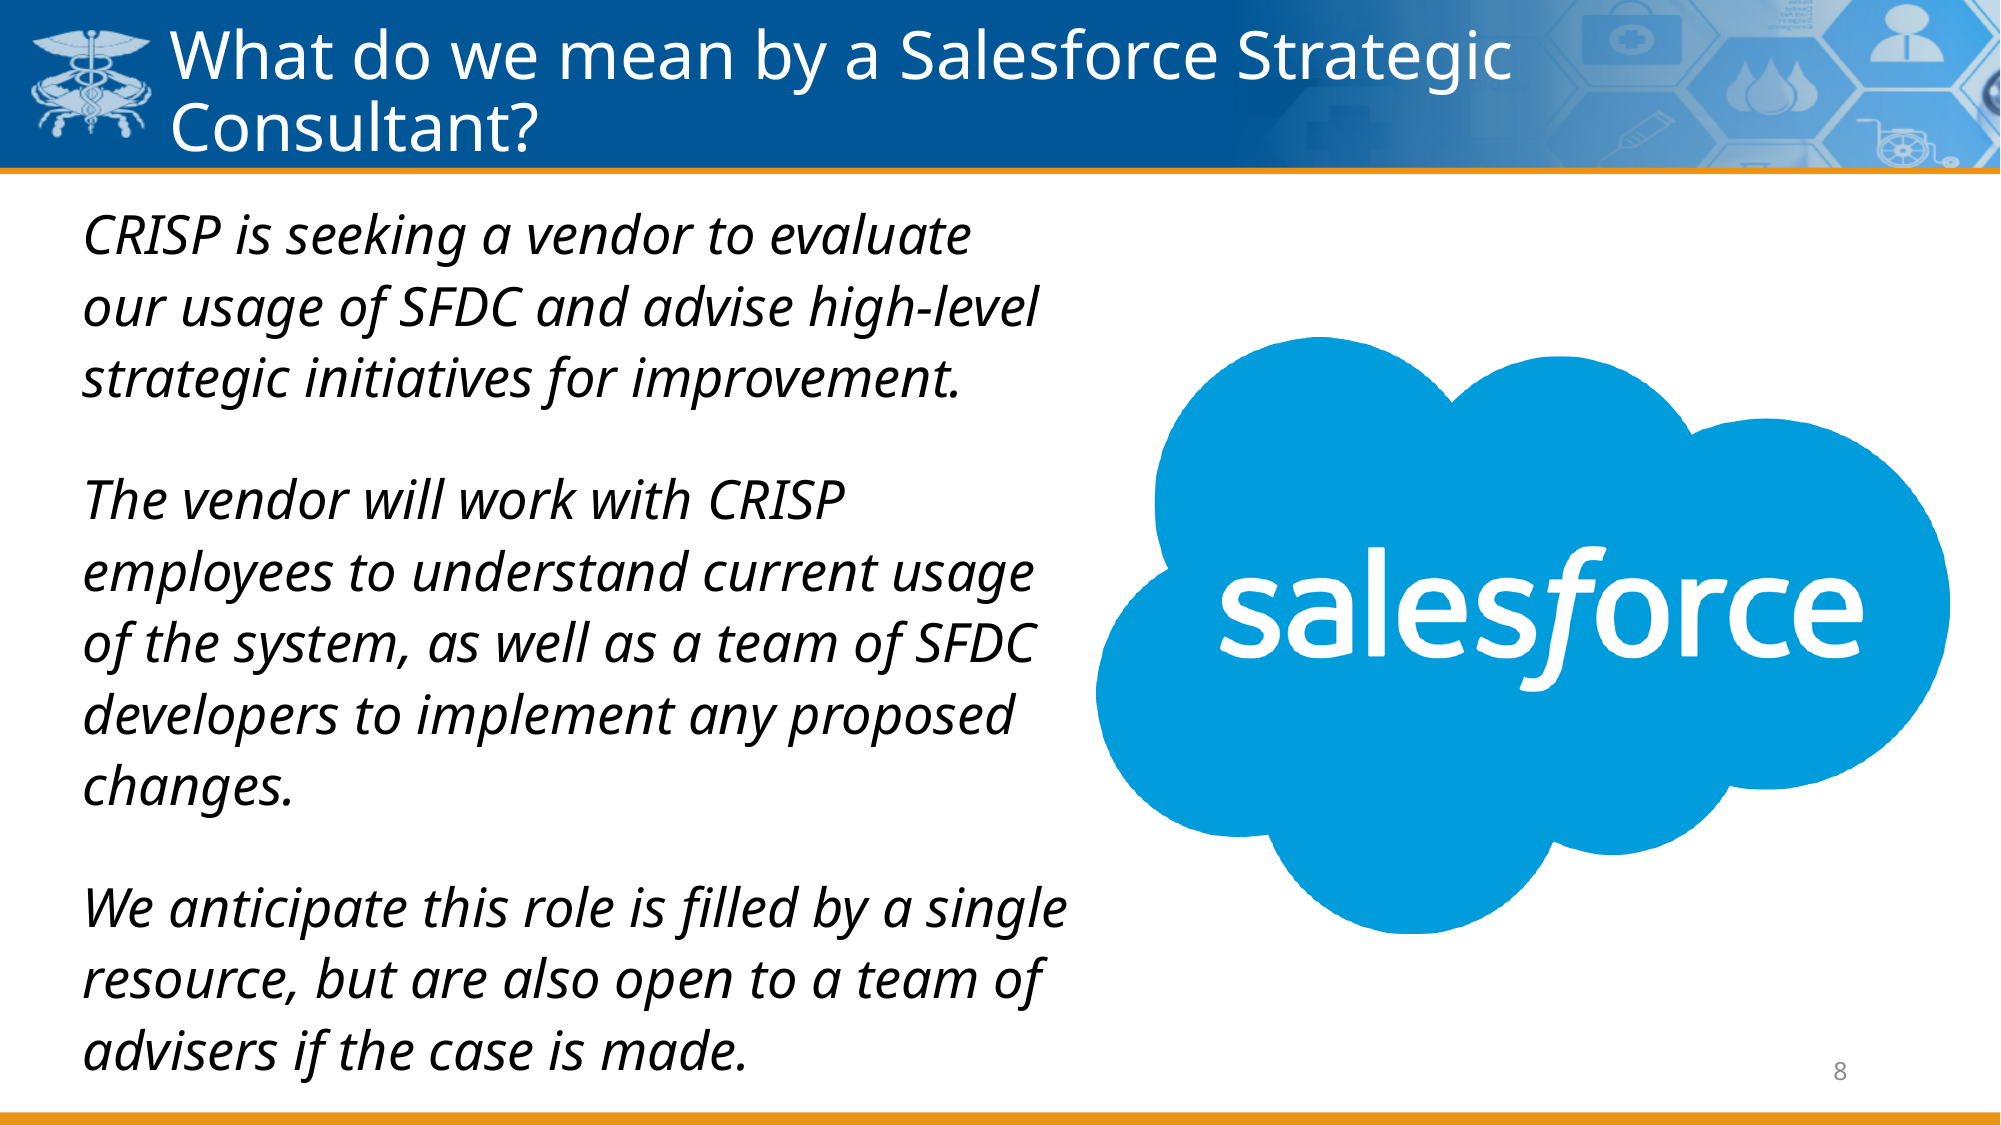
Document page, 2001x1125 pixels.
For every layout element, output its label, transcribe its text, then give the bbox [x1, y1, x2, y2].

list CRISP is seeking a vendor to evaluate our usage of SFDC and advise high-level strategic initiatives for improvement. The vendor will work with CRISP employees to understand current usage of the system, as well as a team of SFDC developers to implement any proposed changes. We anticipate this role is filled by a single resource, but are also open to a team of advisers if the case is made. [67, 186, 1085, 1114]
title What do we mean by a Salesforce Strategic Consultant? [154, 31, 1880, 158]
picture [0, 0, 2001, 1125]
slide_number 8 [1412, 1042, 1863, 1103]
